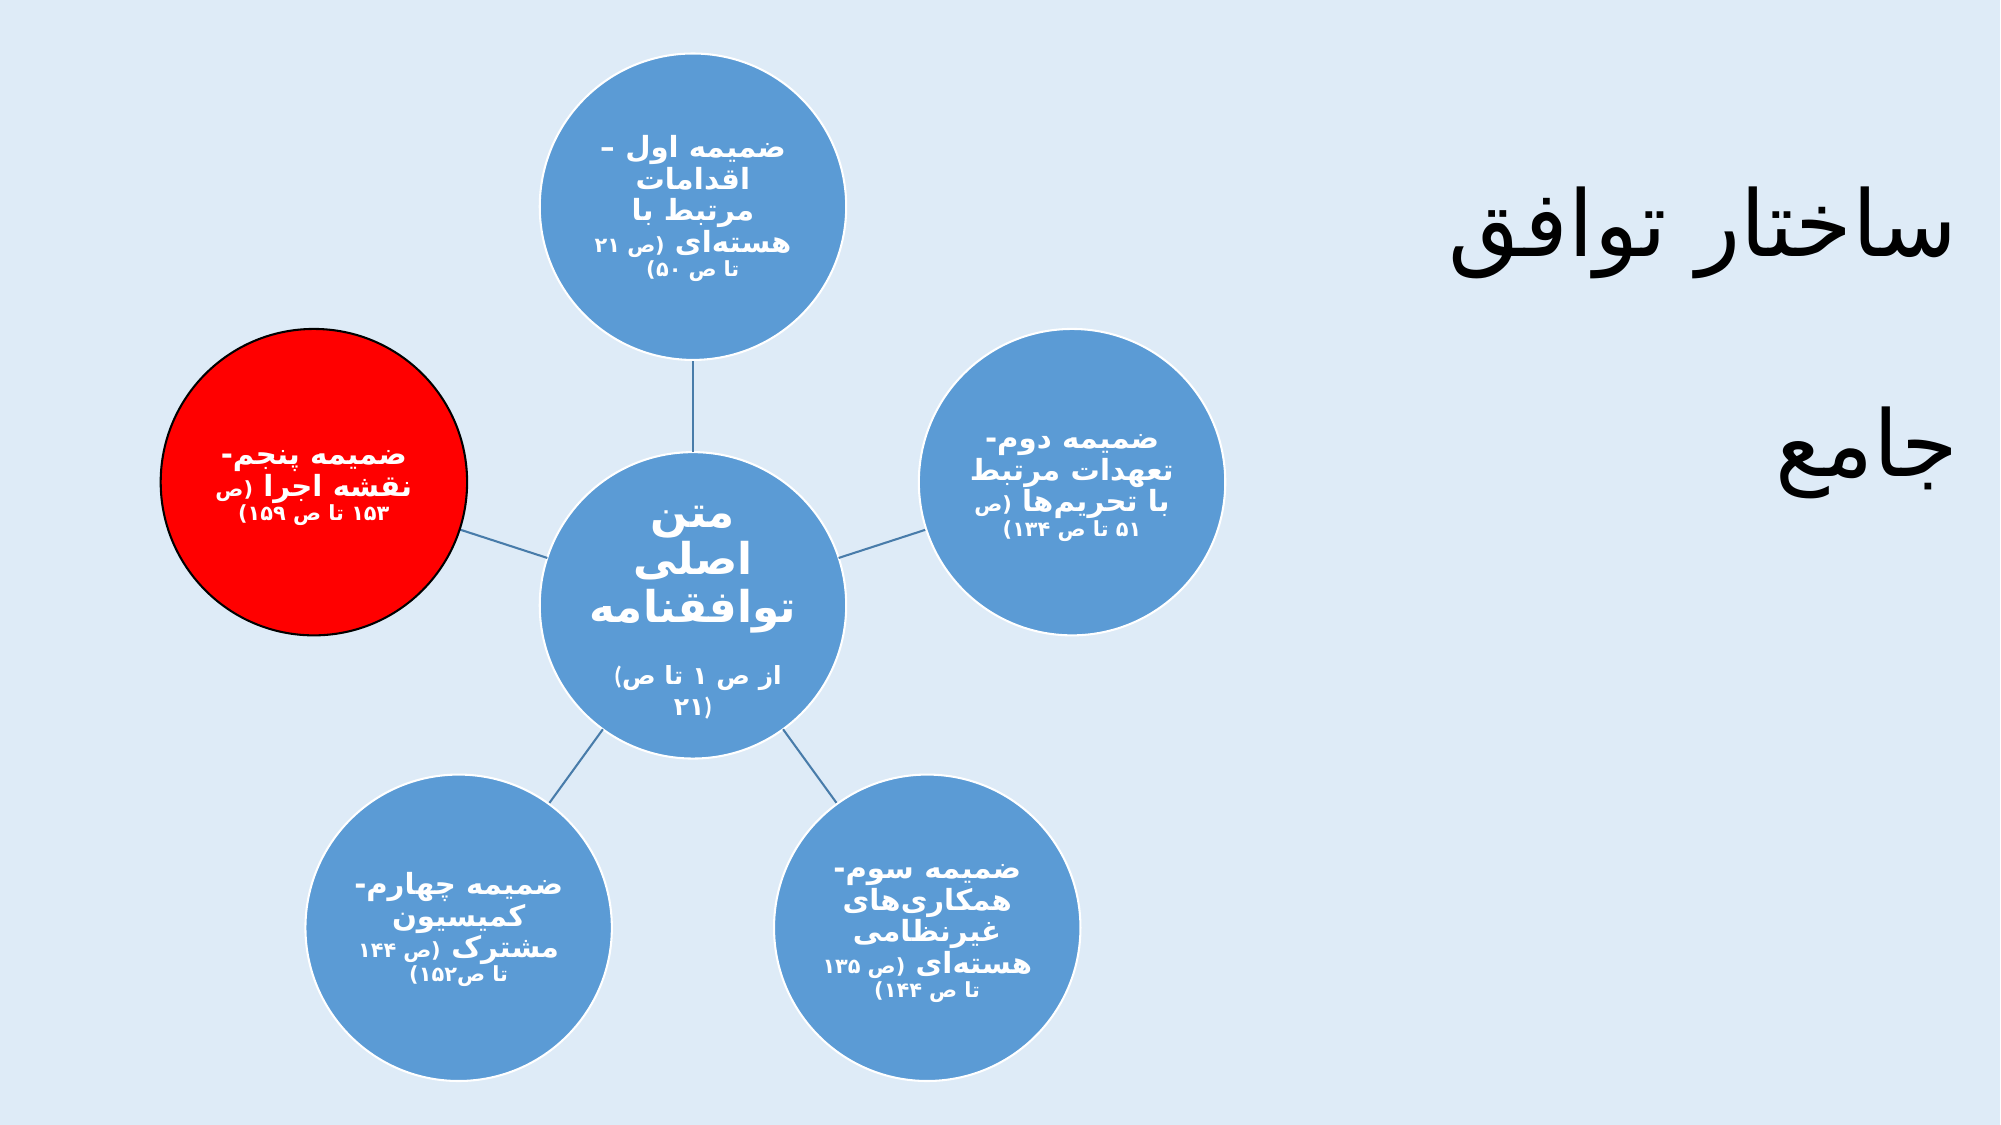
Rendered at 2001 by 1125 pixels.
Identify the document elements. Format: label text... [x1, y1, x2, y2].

text_box ضمیمه پنجم- نقشه اجرا (ص ۱۵۳ تا ص ۱۵۹) [159, 327, 469, 637]
text_box [548, 728, 604, 803]
text_box ضمیمه سوم- همکاری‌های غیرنظامی هسته‌ای (ص ۱۳۵ تا ص ۱۴۴) [773, 773, 1082, 1083]
title ساختار توافق جامع [1225, 144, 1974, 406]
text_box [838, 529, 925, 559]
text_box ضمیمه چهارم- کمیسیون مشترک (ص ۱۴۴ تا ص۱۵۲) [304, 773, 613, 1083]
text_box ضمیمه دوم- تعهدات مرتبط با تحریم‌ها (ص ۵۱ تا ص ۱۳۴) [917, 327, 1227, 637]
text_box [461, 529, 548, 559]
text_box متن اصلی توافقنامه (از ص ۱ تا ص ۲۱) [538, 451, 848, 760]
text_box [782, 728, 837, 803]
text_box ضمیمه اول – اقدامات مرتبط با هسته‌ای (ص ۲۱ تا ص ۵۰) [538, 52, 848, 361]
